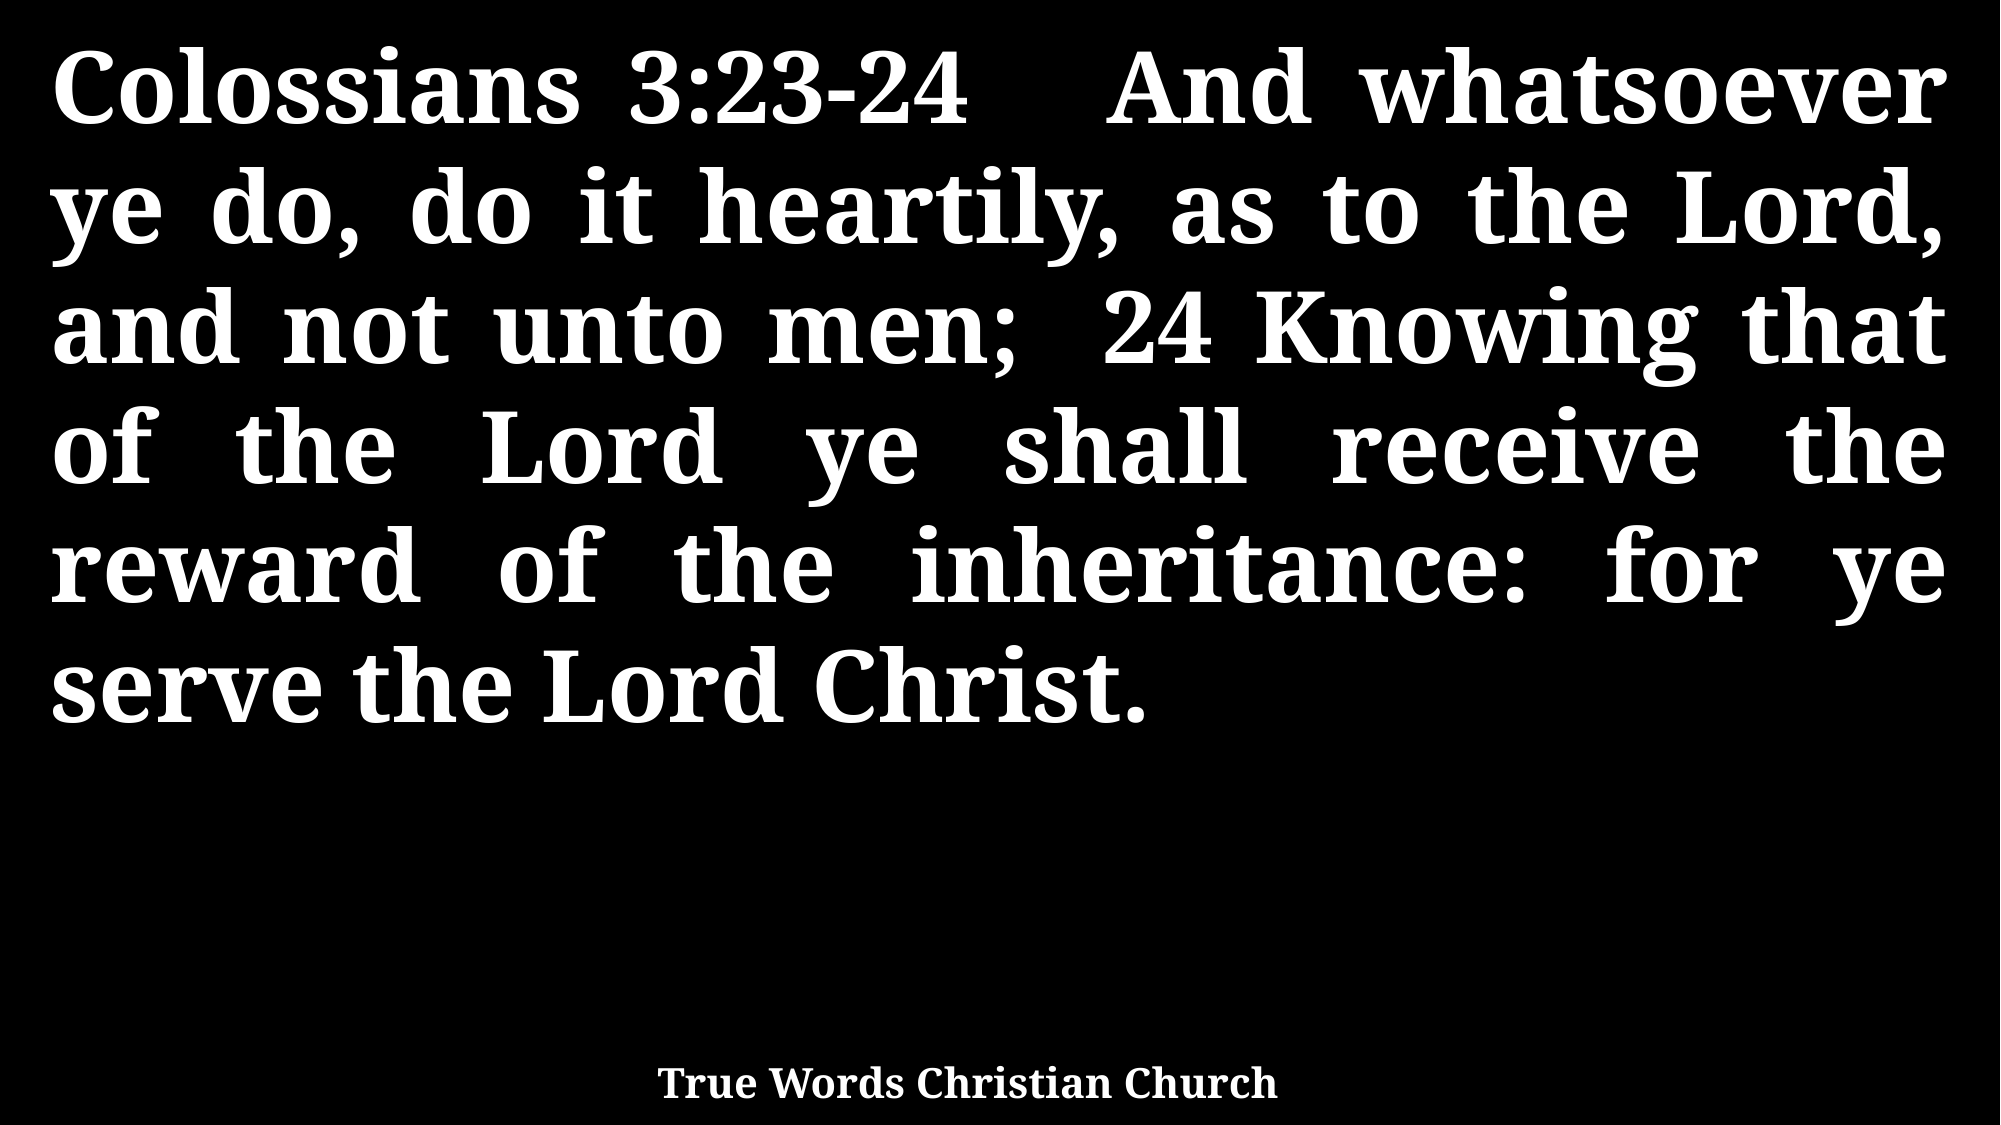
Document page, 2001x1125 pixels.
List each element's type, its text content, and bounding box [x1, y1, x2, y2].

text_box Colossians 3:23-24 And whatsoever ye do, do it heartily, as to the Lord, and not unto men; 24 Knowing that of the Lord ye shall receive the reward of the inheritance: for ye serve the Lord Christ. [35, 15, 1965, 751]
text_box True Words Christian Church [642, 1049, 1294, 1114]
